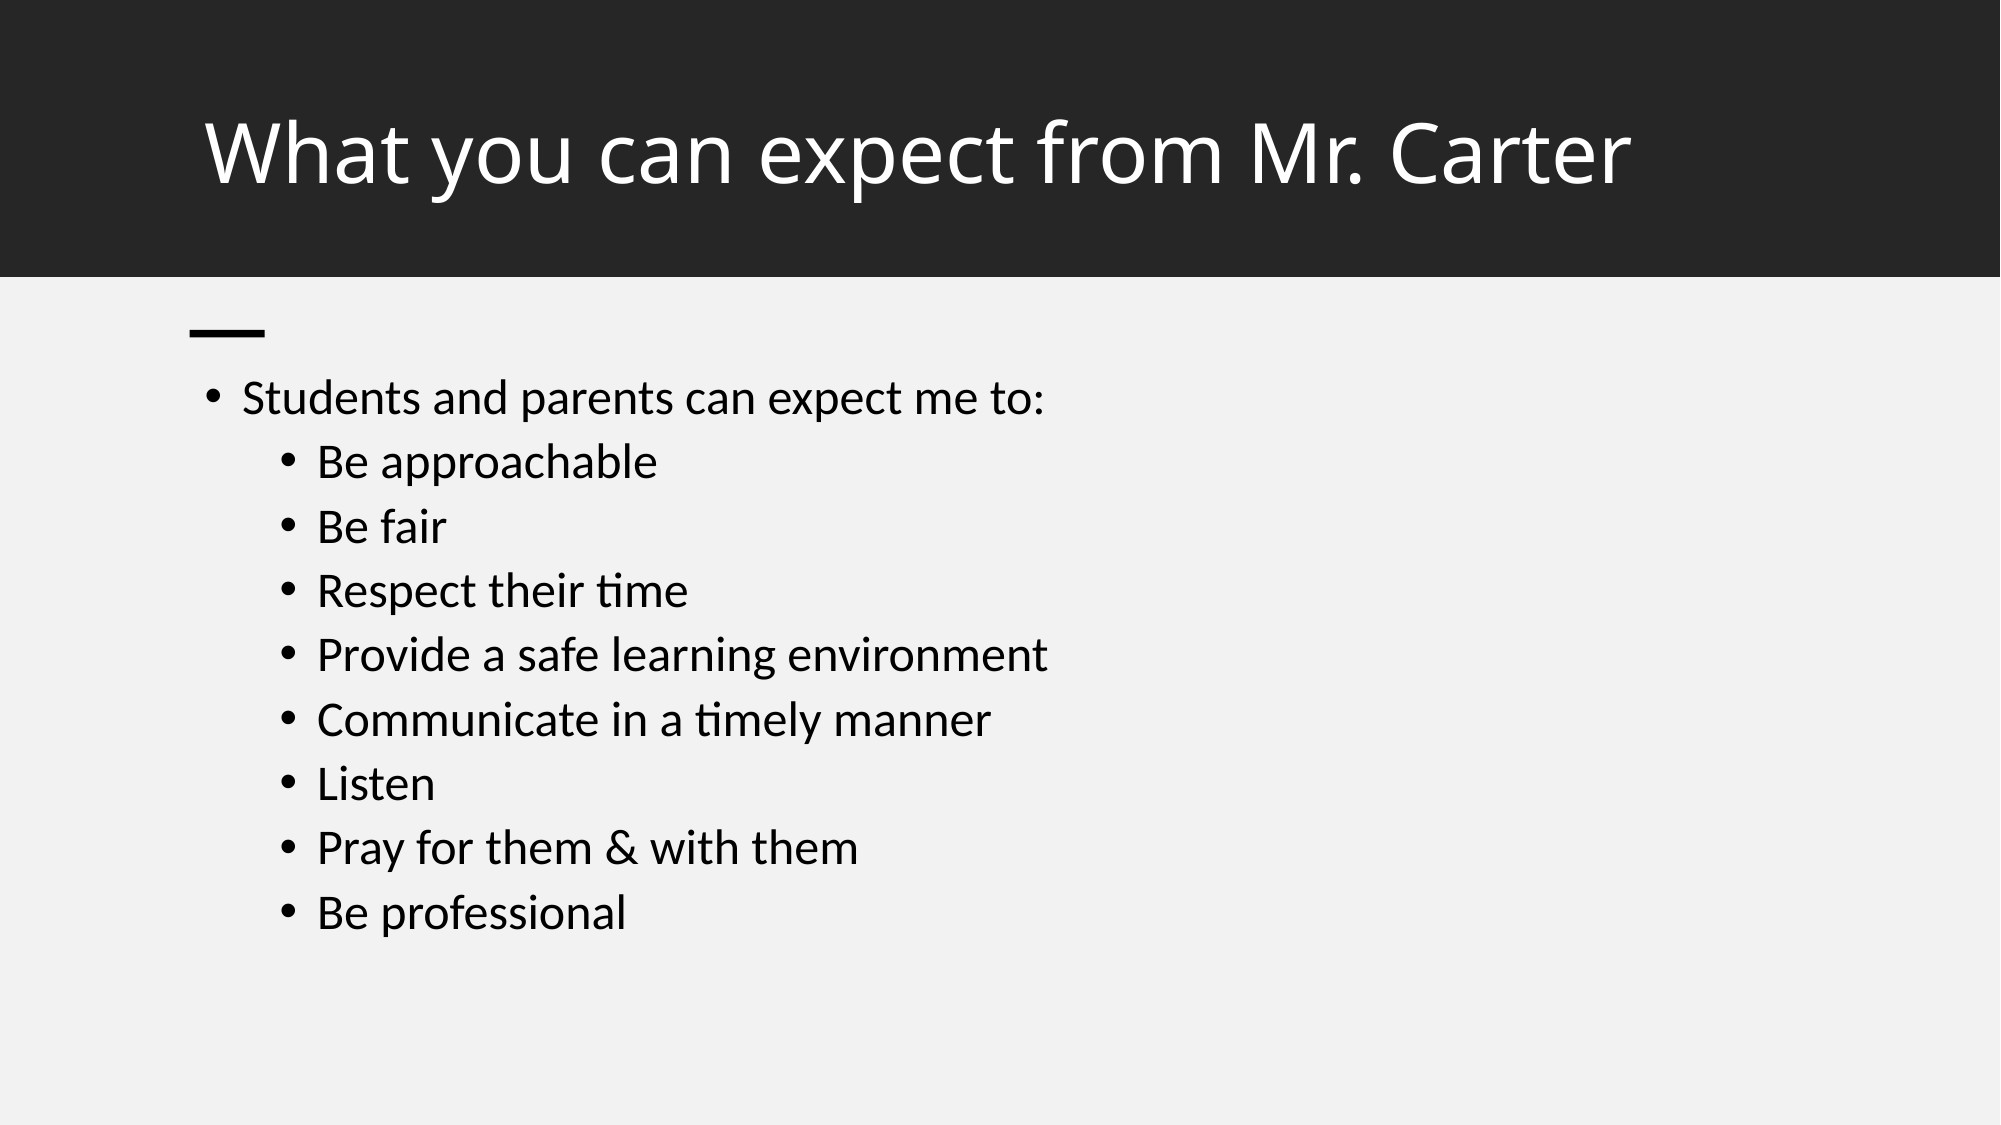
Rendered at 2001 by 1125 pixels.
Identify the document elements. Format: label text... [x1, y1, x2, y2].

list Students and parents can expect me to: Be approachable Be fair Respect their time Provide a safe learning environment Communicate in a timely manner Listen Pray for them & with them Be professional [189, 363, 1811, 1014]
text_box [189, 329, 266, 338]
text_box [0, 276, 2000, 1125]
text_box [0, 0, 2000, 276]
title What you can expect from Mr. Carter [189, 104, 1812, 253]
